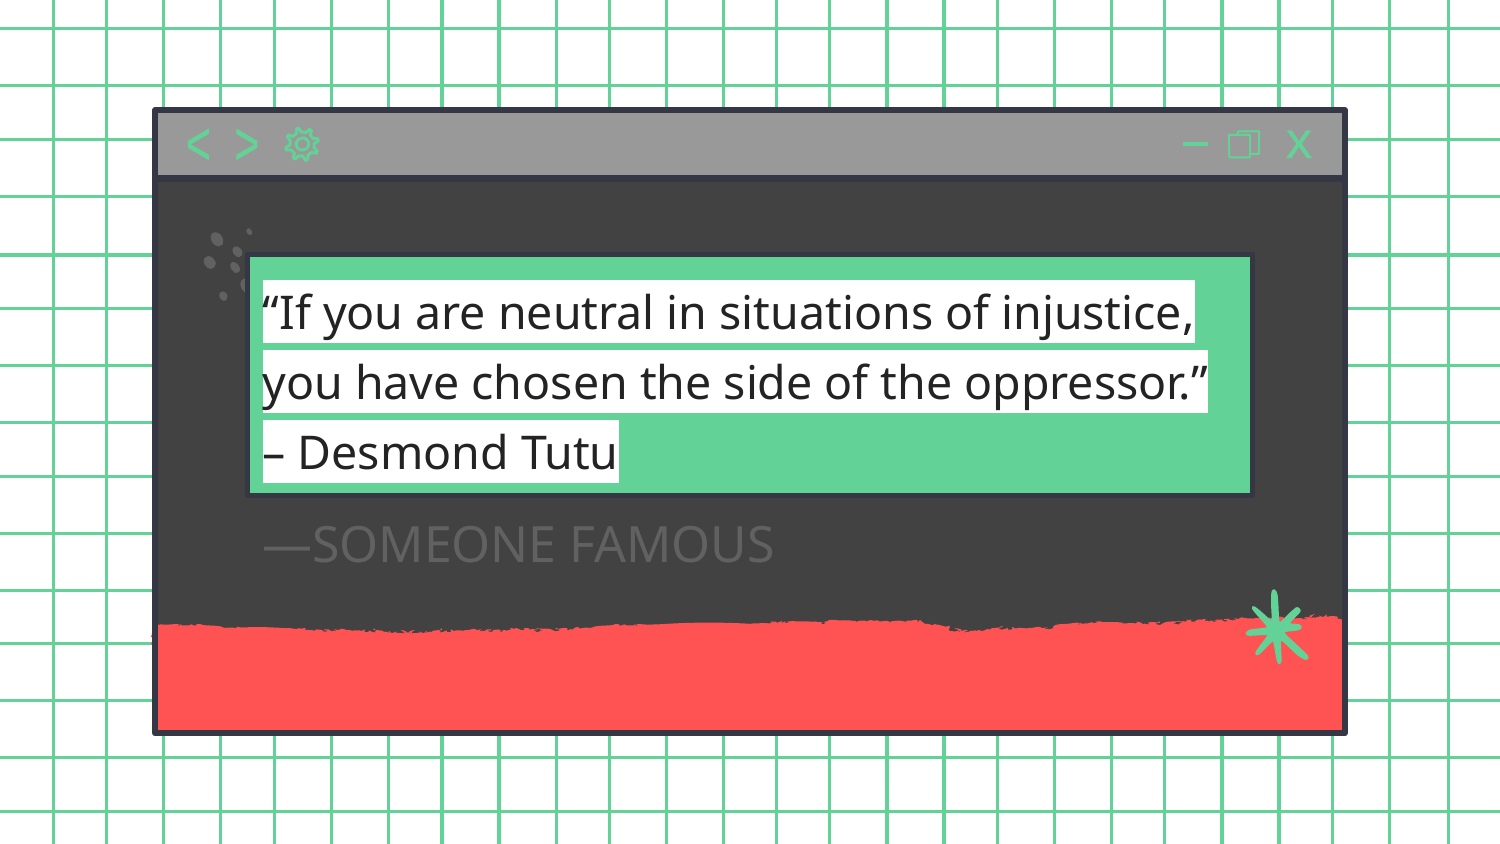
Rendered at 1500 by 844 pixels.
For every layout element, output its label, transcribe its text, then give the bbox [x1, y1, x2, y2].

title “If you are neutral in situations of injustice, you have chosen the side of the oppressor.” – Desmond Tutu [245, 252, 1255, 498]
title —SOMEONE FAMOUS [247, 498, 1253, 590]
text_box [1245, 589, 1309, 665]
